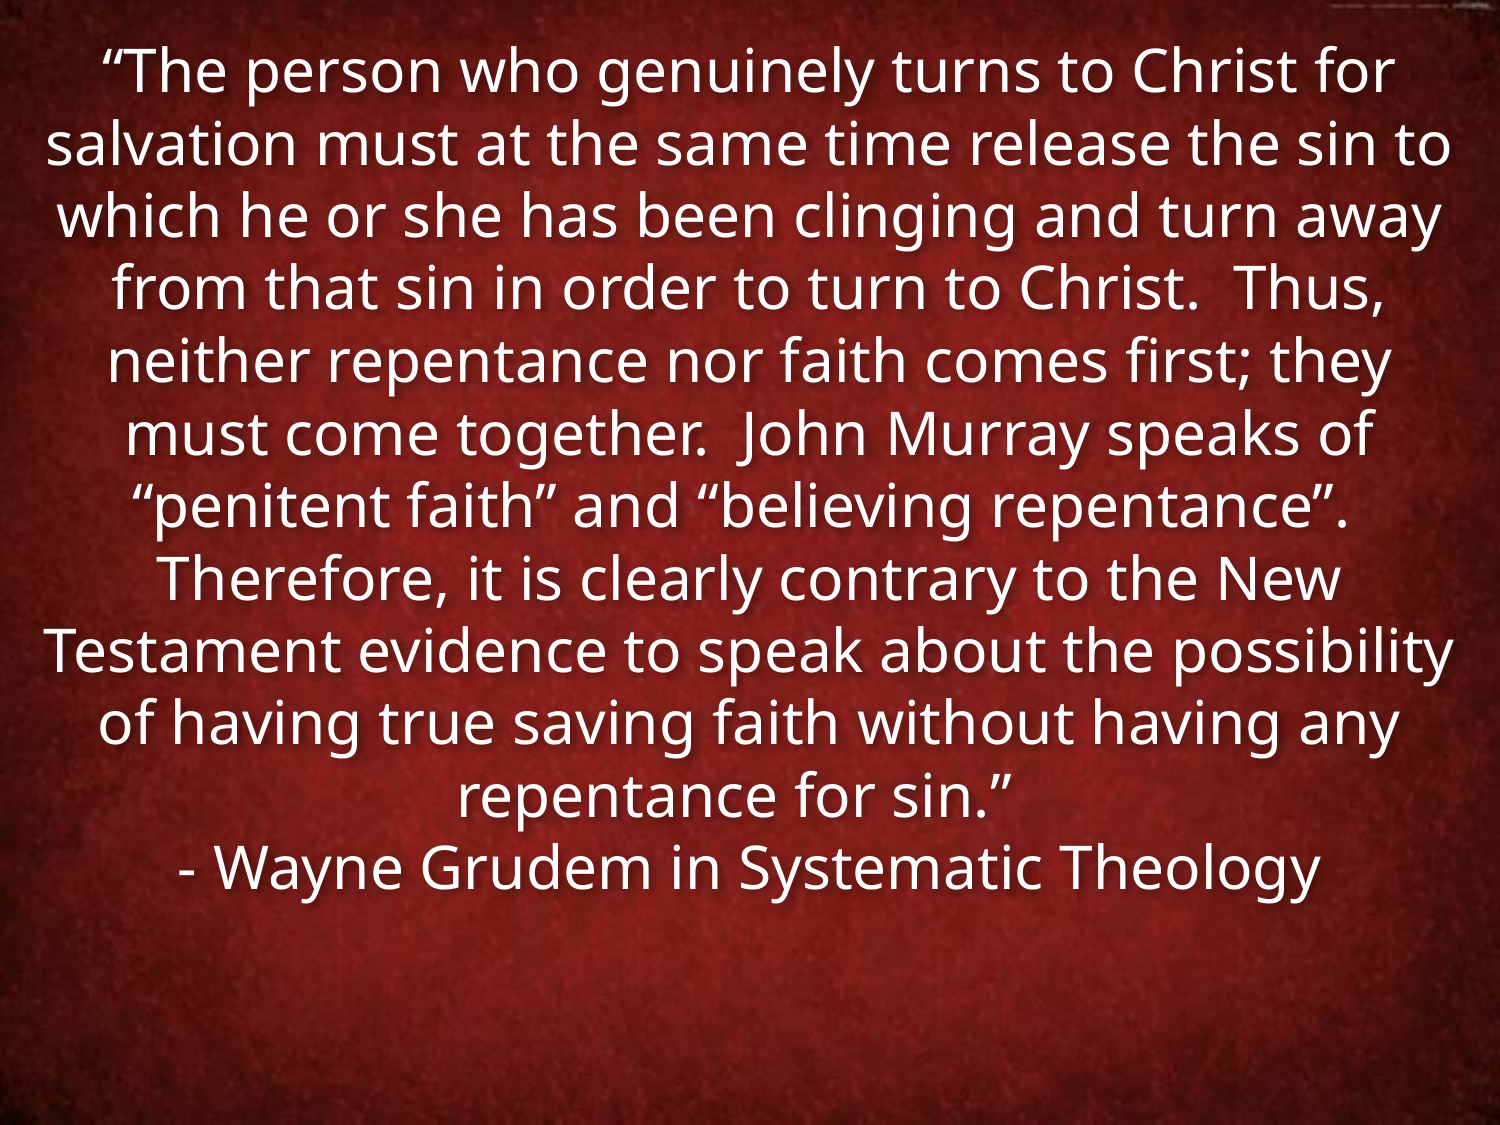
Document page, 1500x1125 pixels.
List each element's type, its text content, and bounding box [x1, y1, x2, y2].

picture [0, 0, 1500, 1125]
text_box “The person who genuinely turns to Christ for salvation must at the same time release the sin to which he or she has been clinging and turn away from that sin in order to turn to Christ. Thus, neither repentance nor faith comes first; they must come together. John Murray speaks of “penitent faith” and “believing repentance”. Therefore, it is clearly contrary to the New Testament evidence to speak about the possibility of having true saving faith without having any repentance for sin.” - Wayne Grudem in Systematic Theology [24, 24, 1475, 910]
